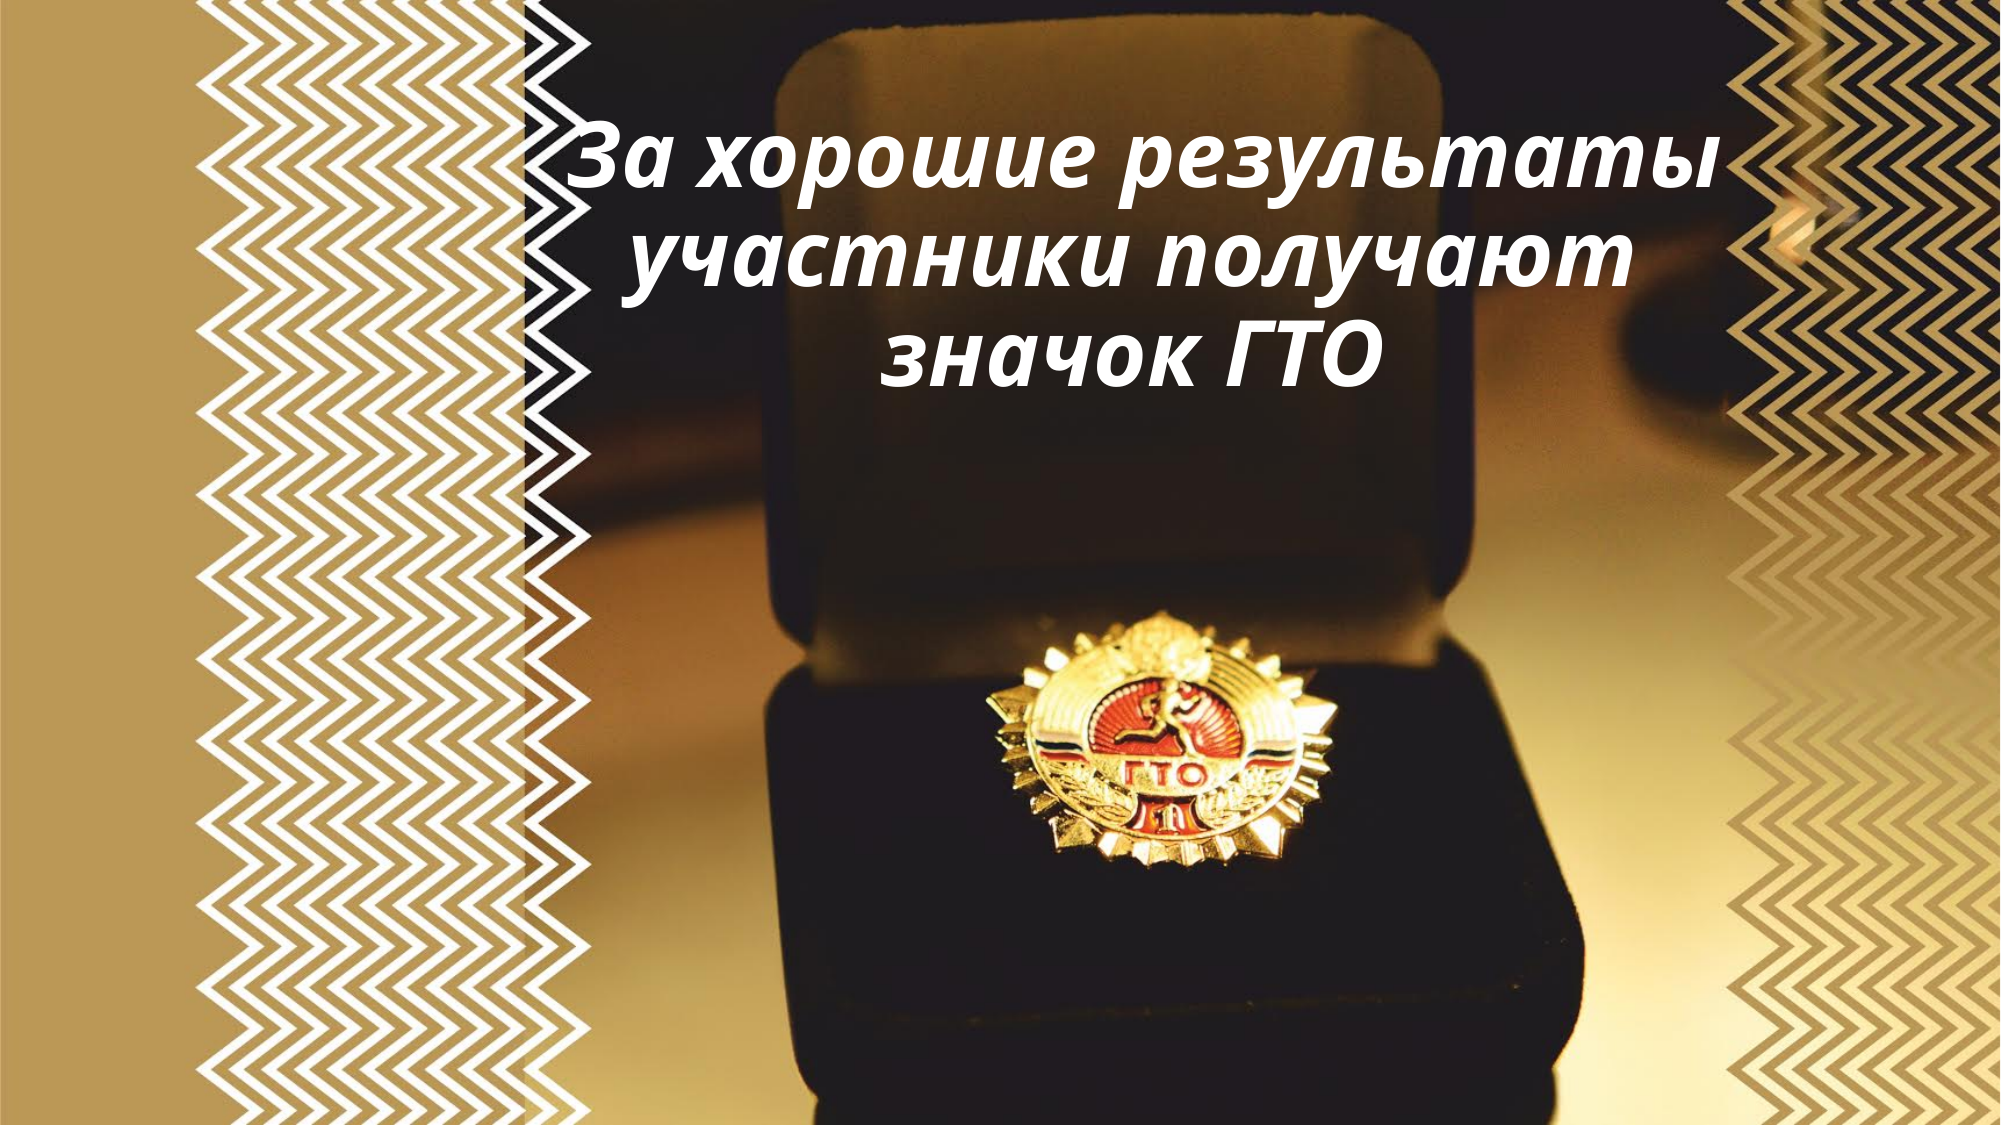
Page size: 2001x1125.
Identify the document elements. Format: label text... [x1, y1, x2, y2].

picture [0, 0, 2001, 1125]
title За хорошие результаты участники получают значок ГТО [512, 60, 1778, 565]
